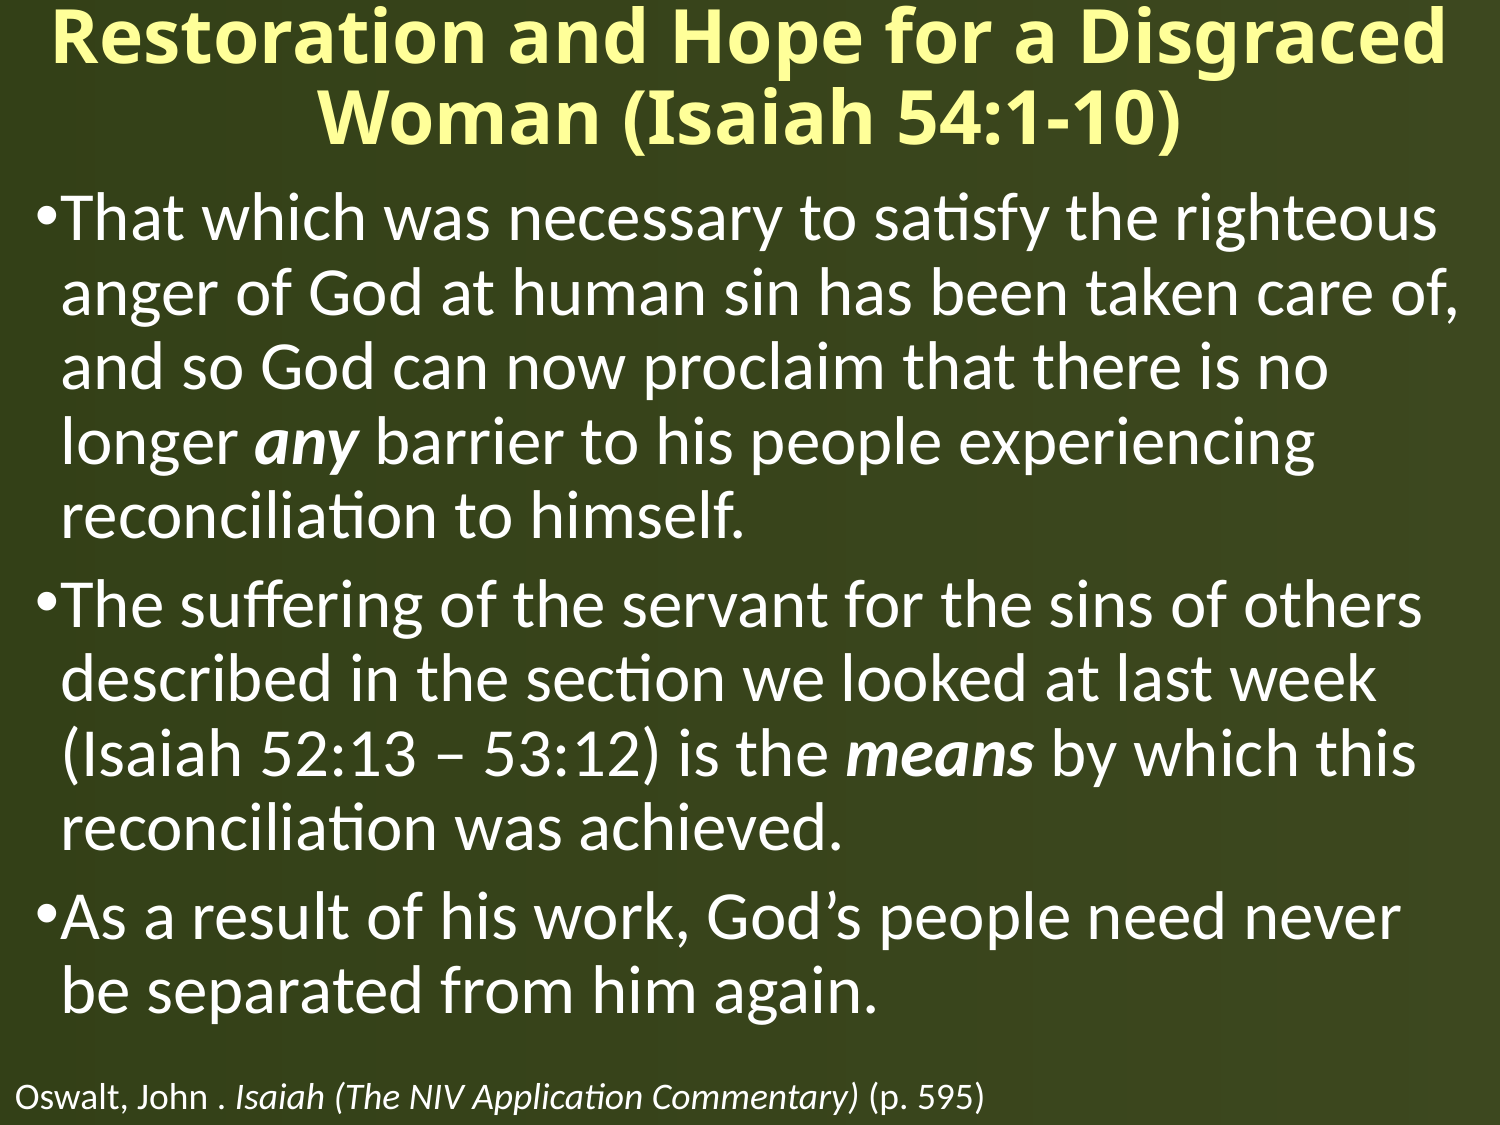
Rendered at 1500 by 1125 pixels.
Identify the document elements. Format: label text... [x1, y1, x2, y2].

text_box Oswalt, John . Isaiah (The NIV Application Commentary) (p. 595) [0, 1064, 1500, 1125]
title Restoration and Hope for a Disgraced Woman (Isaiah 54:1-10) [0, 0, 1500, 160]
list That which was necessary to satisfy the righteous anger of God at human sin has been taken care of, and so God can now proclaim that there is no longer any barrier to his people experiencing reconciliation to himself. The suffering of the servant for the sins of others described in the section we looked at last week (Isaiah 52:13 – 53:12) is the means by which this reconciliation was achieved. As a result of his work, God’s people need never be separated from him again. [19, 173, 1491, 1042]
